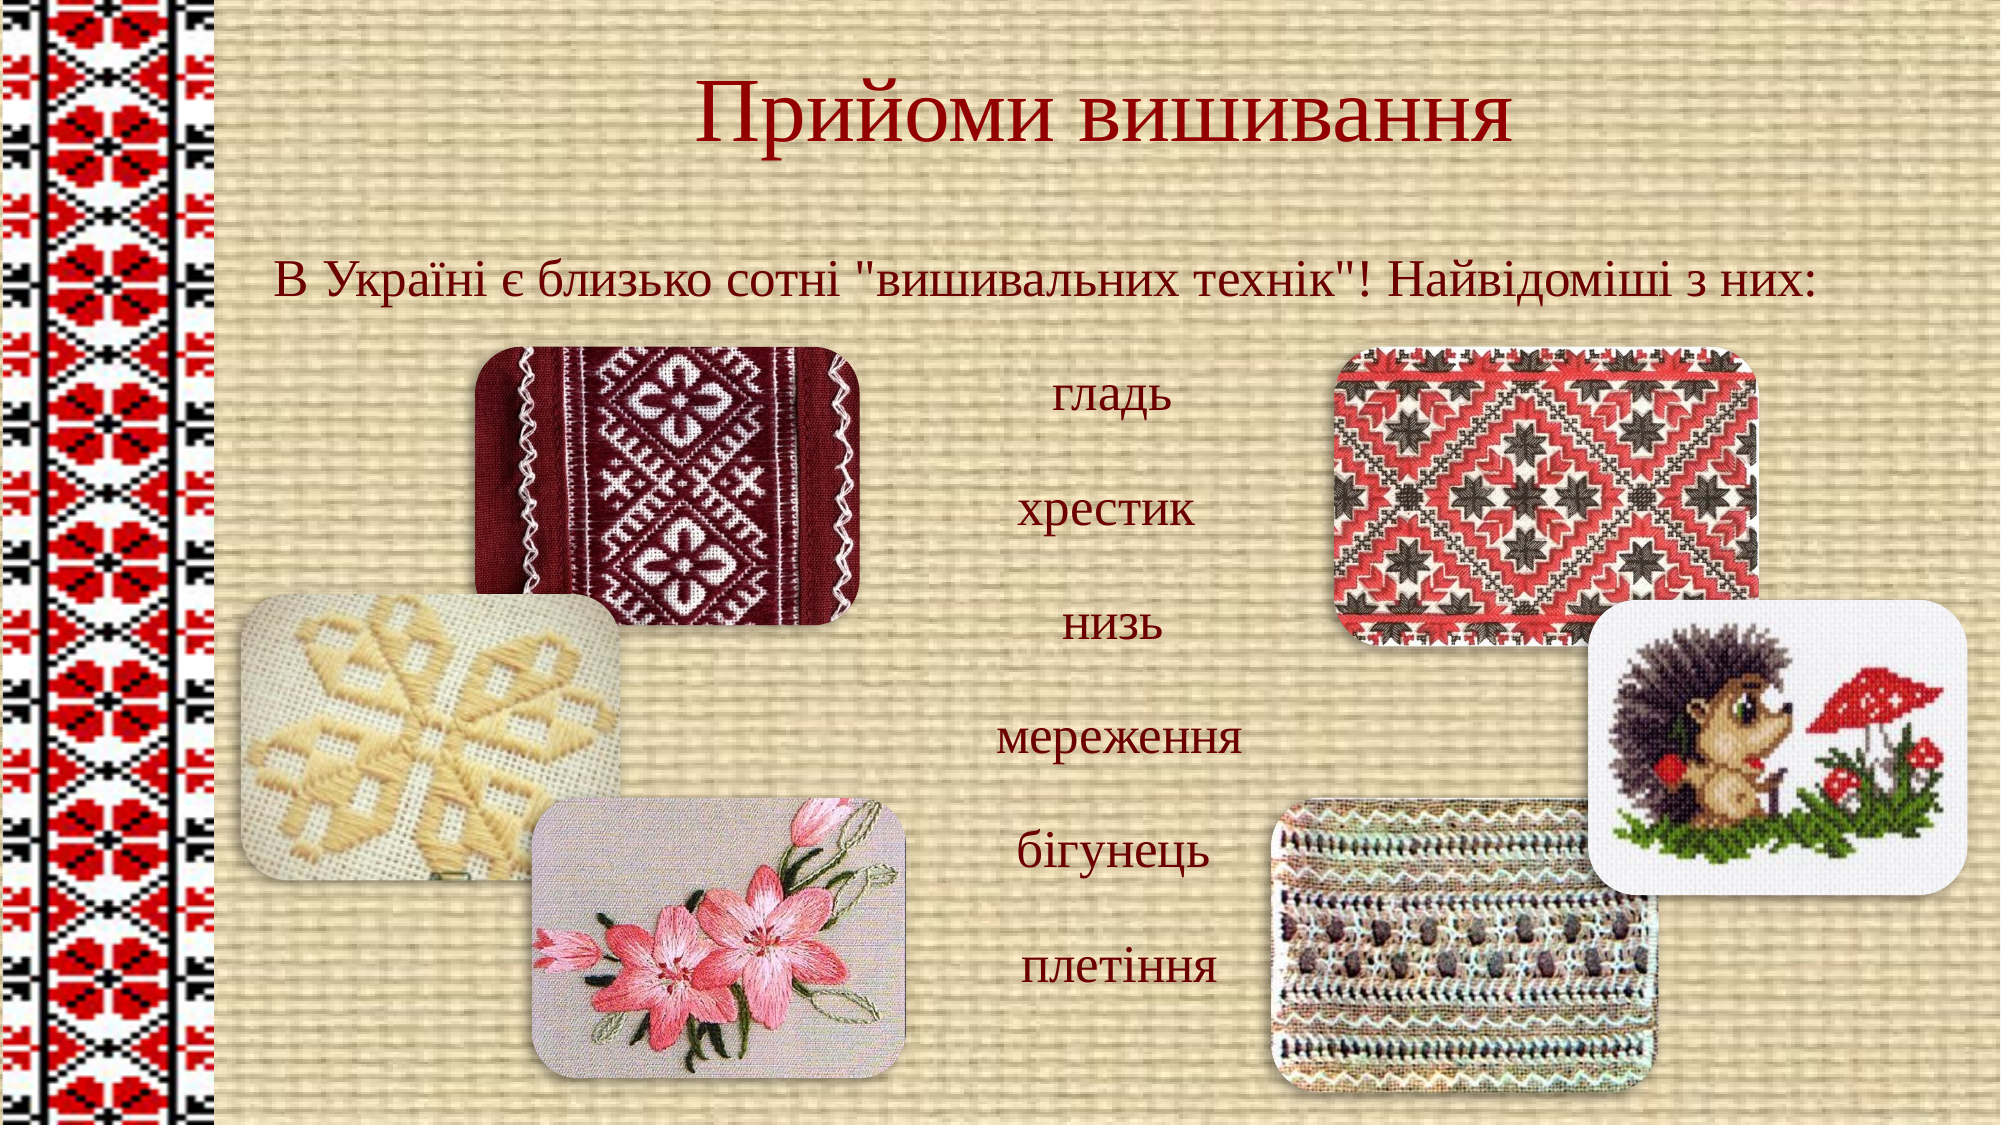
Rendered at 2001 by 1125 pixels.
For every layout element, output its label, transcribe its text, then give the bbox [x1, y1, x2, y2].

picture [0, 0, 2001, 1125]
list В Україні є близько сотні "вишивальних технік"! Найвідоміші з них: гладь хрестик низь мереження бігунець плетіння [258, 204, 1968, 1014]
title Прийоми вишивання [258, 19, 1950, 204]
